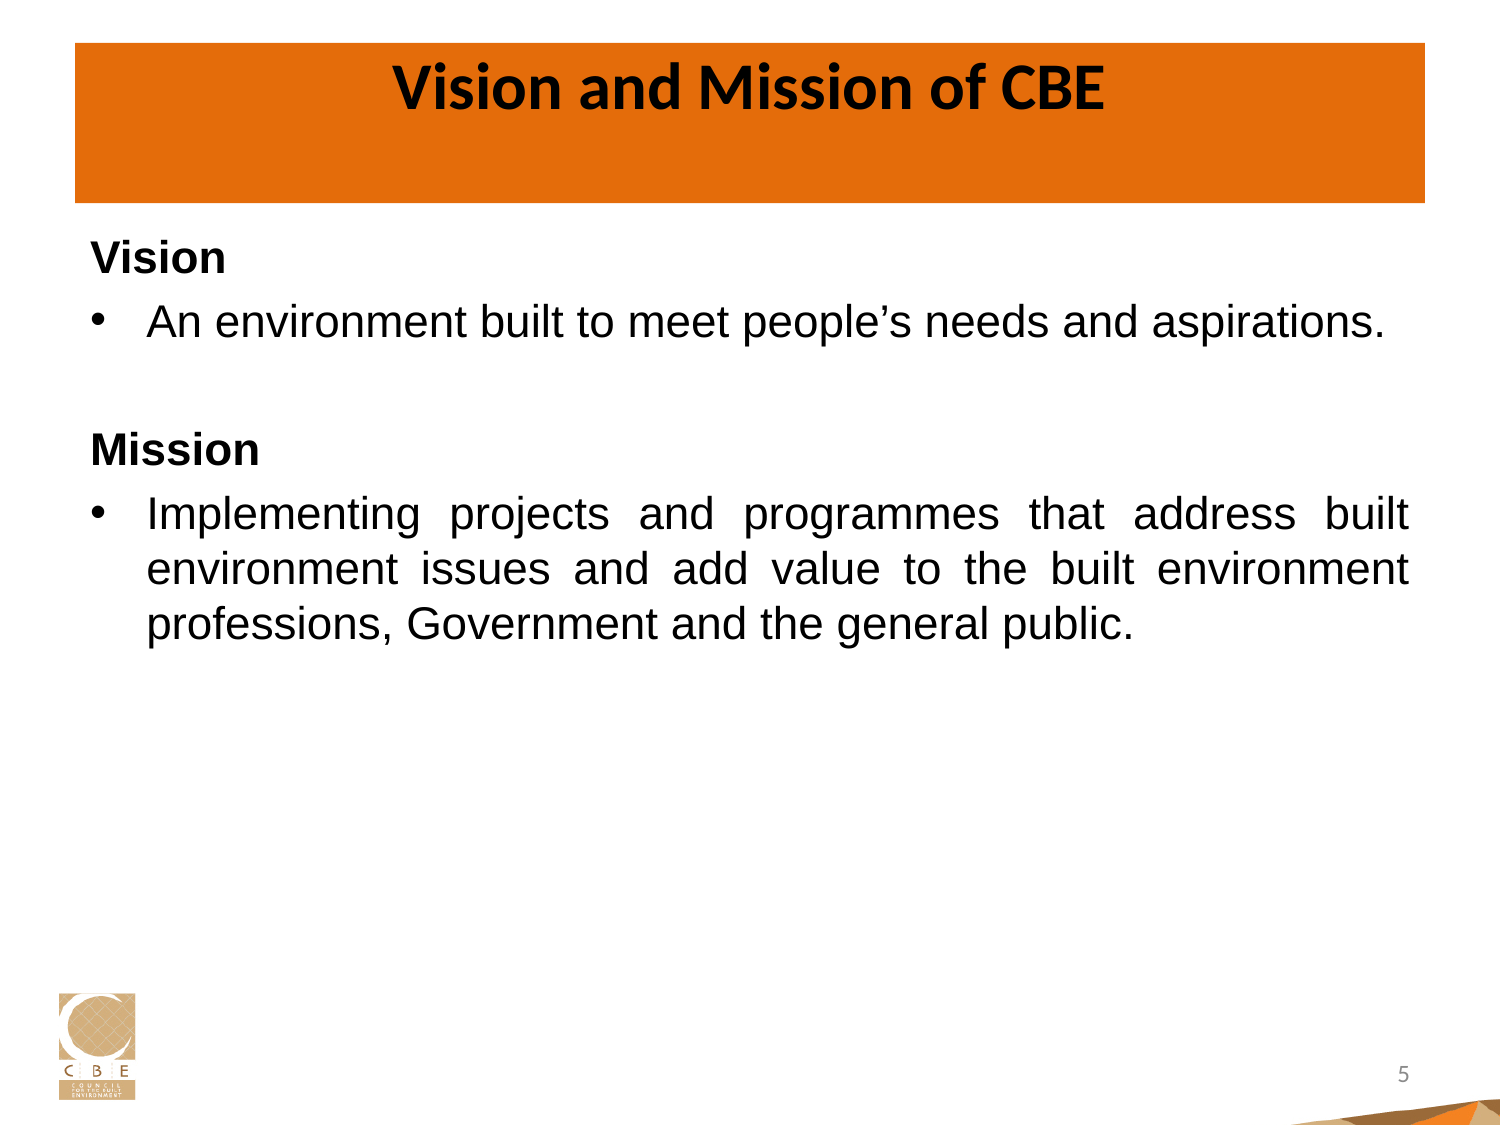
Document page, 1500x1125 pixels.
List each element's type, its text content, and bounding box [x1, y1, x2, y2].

title Vision and Mission of CBE [75, 42, 1425, 204]
slide_number 5 [1074, 1042, 1425, 1103]
list Vision An environment built to meet people’s needs and aspirations. Mission Implementing projects and programmes that address built environment issues and add value to the built environment professions, Government and the general public. [75, 219, 1425, 894]
picture [0, 0, 1500, 1125]
